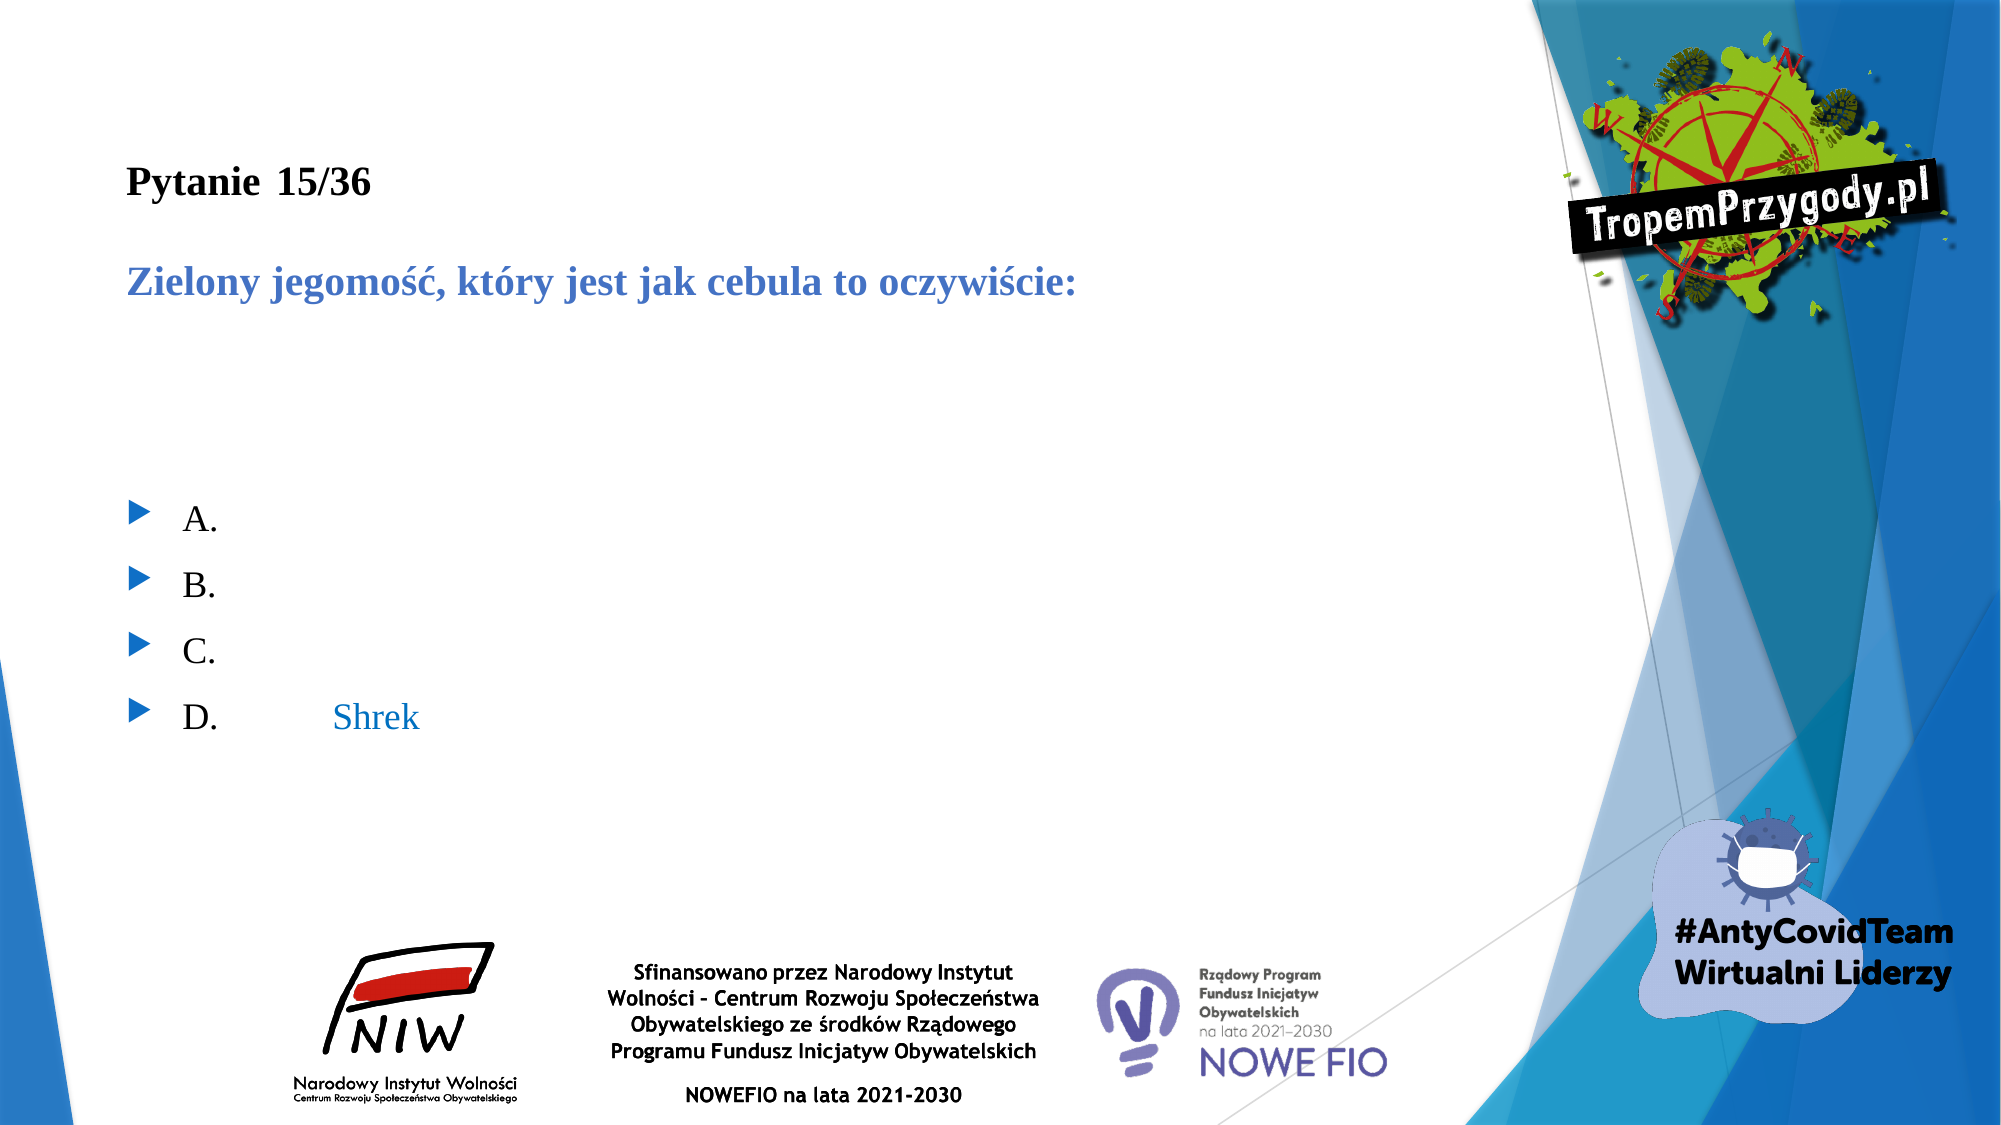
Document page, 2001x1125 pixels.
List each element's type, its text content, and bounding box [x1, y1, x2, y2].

list A. B. C. D. Shrek [111, 486, 1522, 933]
picture [1563, 31, 1957, 331]
picture [1599, 719, 1993, 1113]
title Pytanie 15/36 Zielony jegomość, który jest jak cebula to oczywiście: [111, 145, 1522, 465]
picture [294, 933, 1410, 1125]
